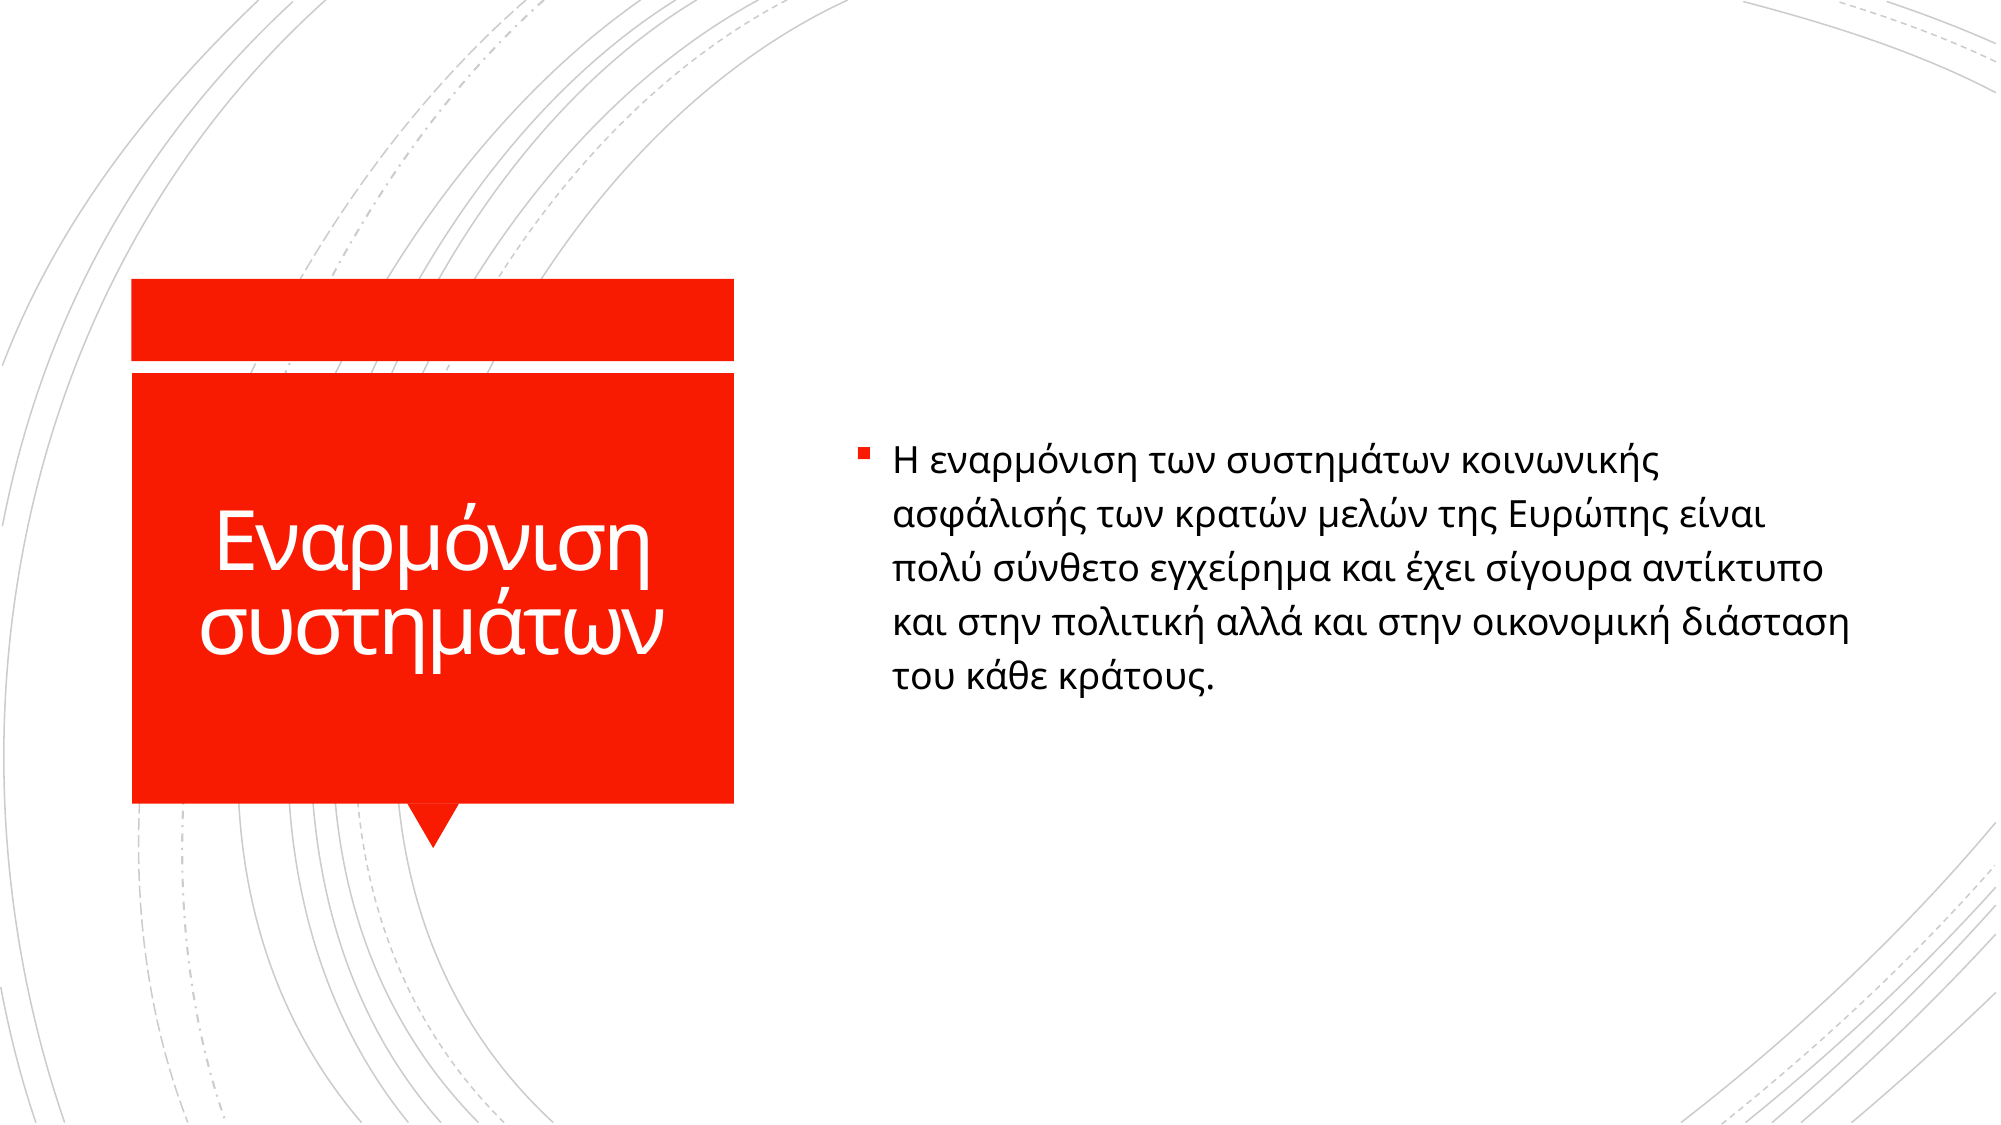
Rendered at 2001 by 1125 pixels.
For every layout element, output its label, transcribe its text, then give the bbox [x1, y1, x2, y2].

title Εναρμόνιση συστημάτων [145, 385, 720, 789]
list Η εναρμόνιση των συστημάτων κοινωνικής ασφάλισής των κρατών μελών της Ευρώπης είναι πολύ σύνθετο εγχείρημα και έχει σίγουρα αντίκτυπο και στην πολιτική αλλά και στην οικονομική διάσταση του κάθε κράτους. [839, 131, 1871, 993]
